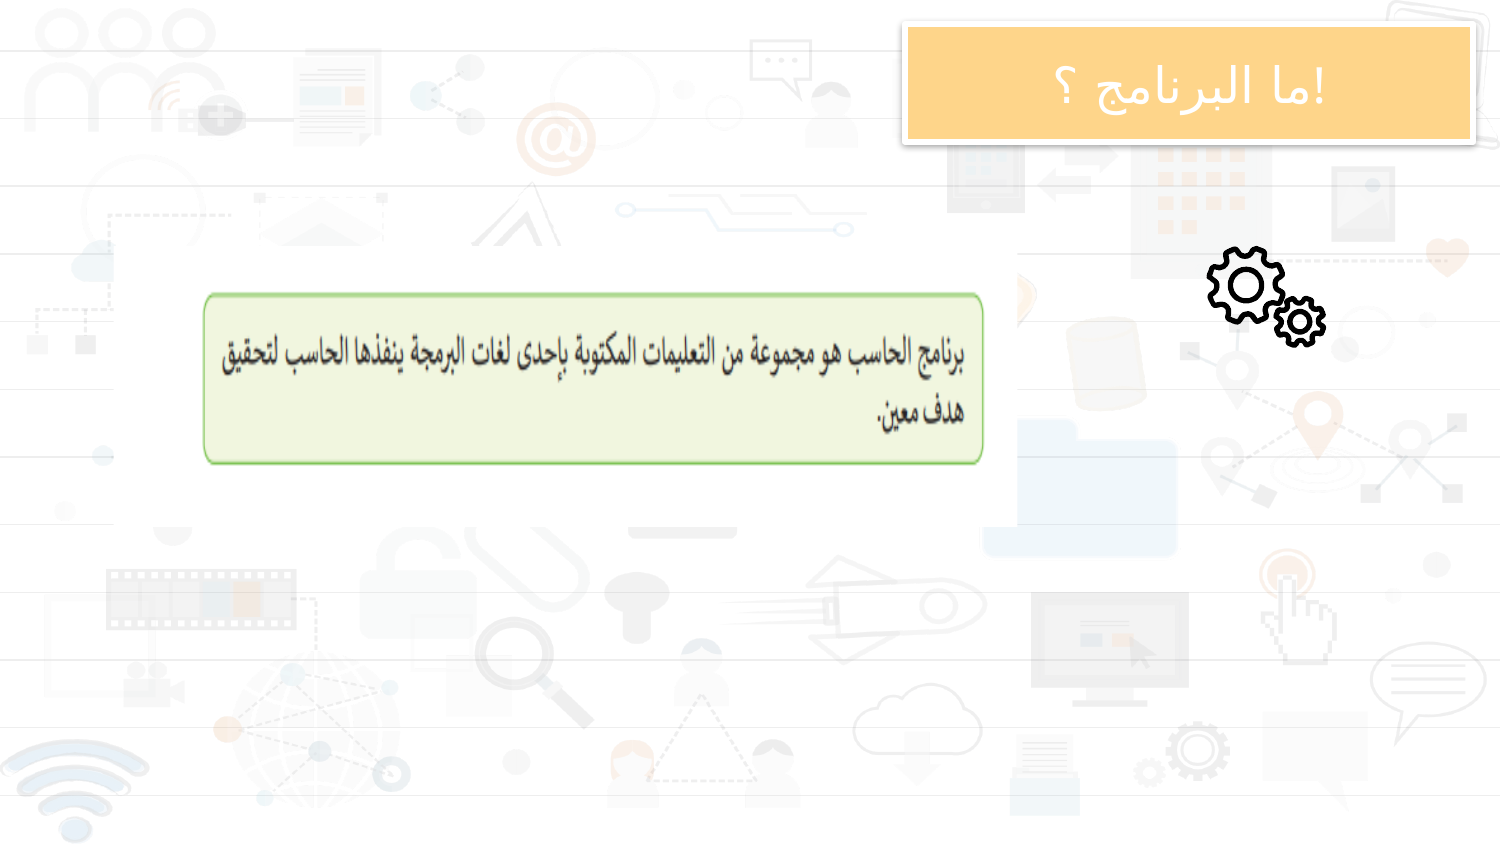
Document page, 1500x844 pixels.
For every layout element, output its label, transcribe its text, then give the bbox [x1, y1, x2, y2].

picture [0, 0, 1500, 844]
text_box ما البرنامج ؟! [902, 21, 1476, 145]
